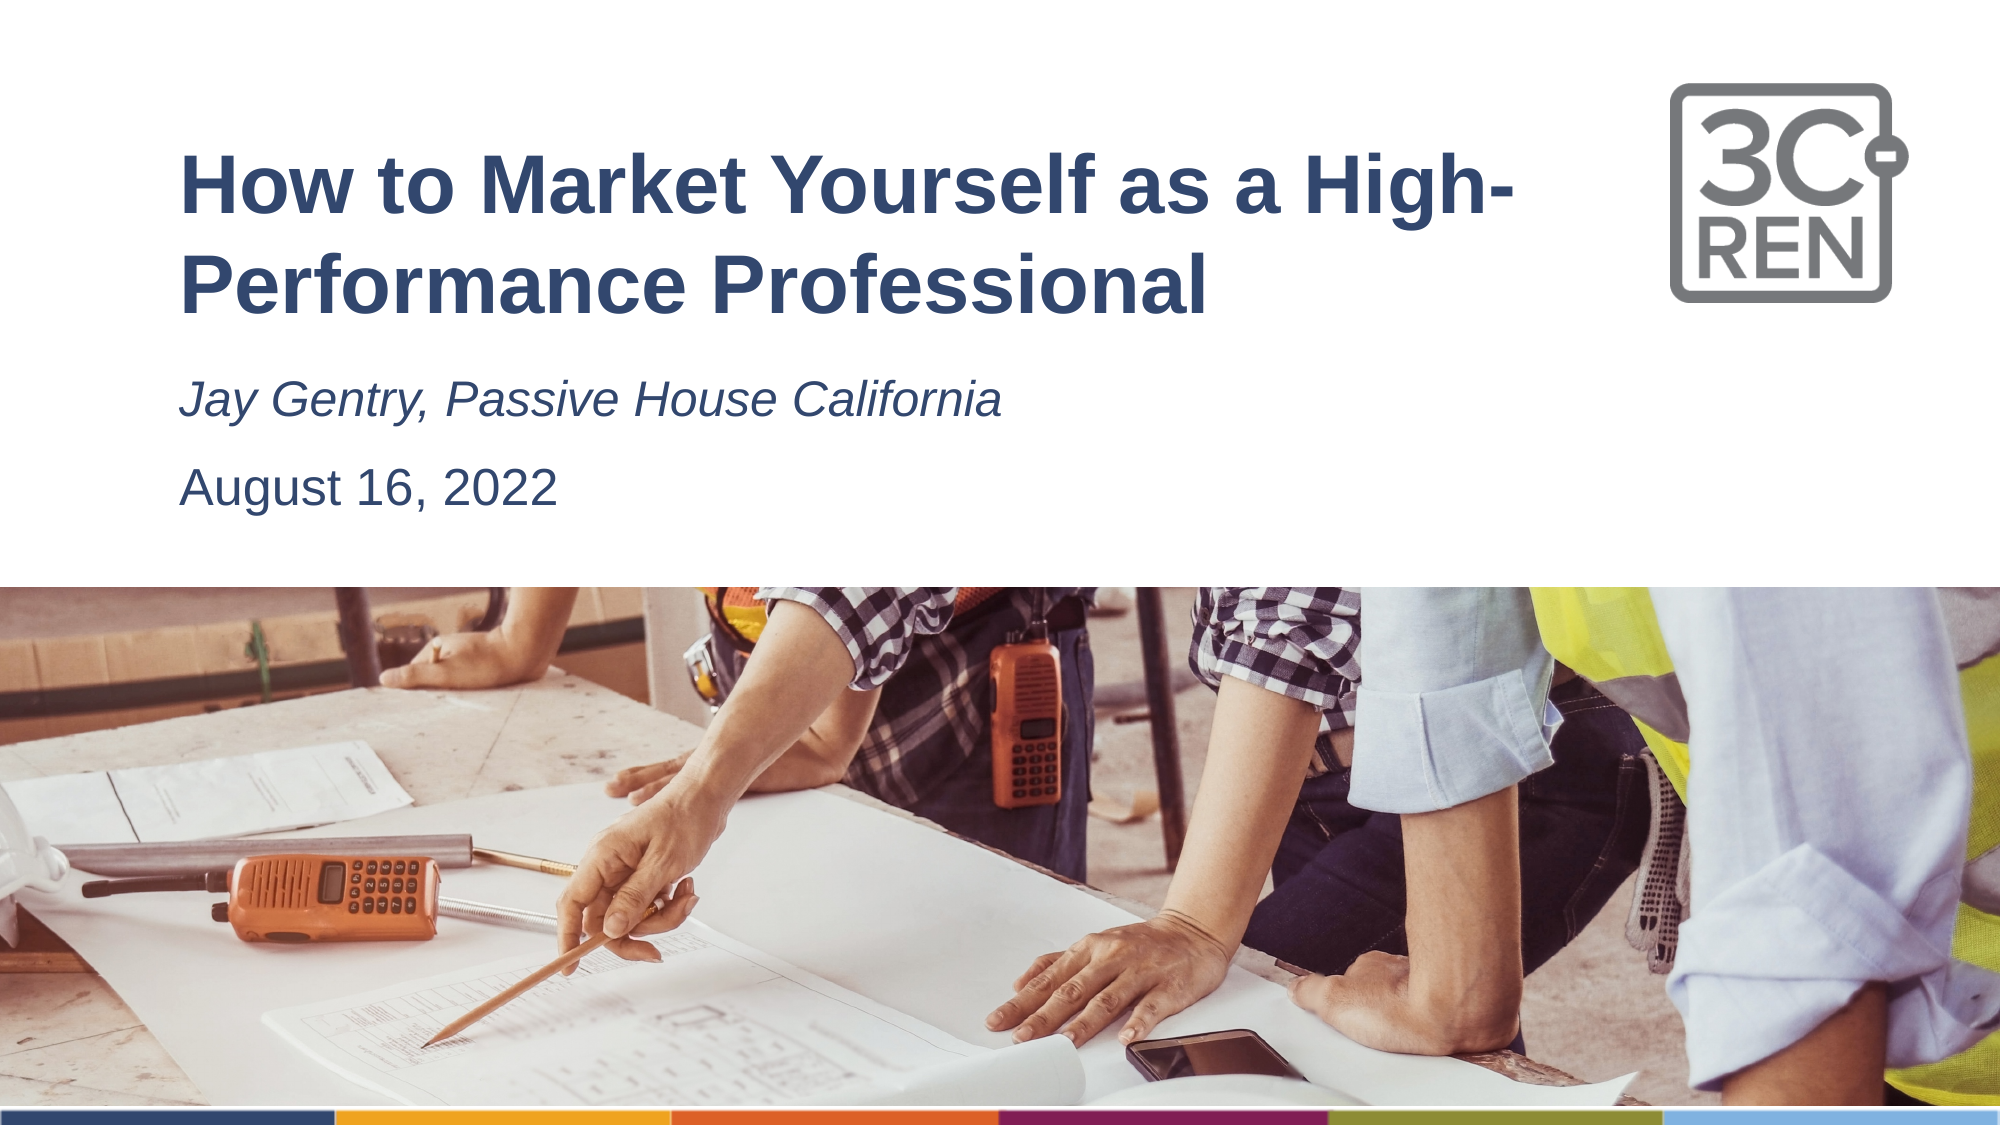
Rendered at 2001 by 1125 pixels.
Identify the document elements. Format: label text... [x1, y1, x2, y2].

list August 16, 2022 [164, 445, 1565, 526]
picture [0, 587, 2000, 1125]
subtitle Jay Gentry, Passive House California [164, 358, 1671, 446]
title How to Market Yourself as a High-Performance Professional [164, 83, 1665, 338]
picture [1670, 83, 1909, 303]
